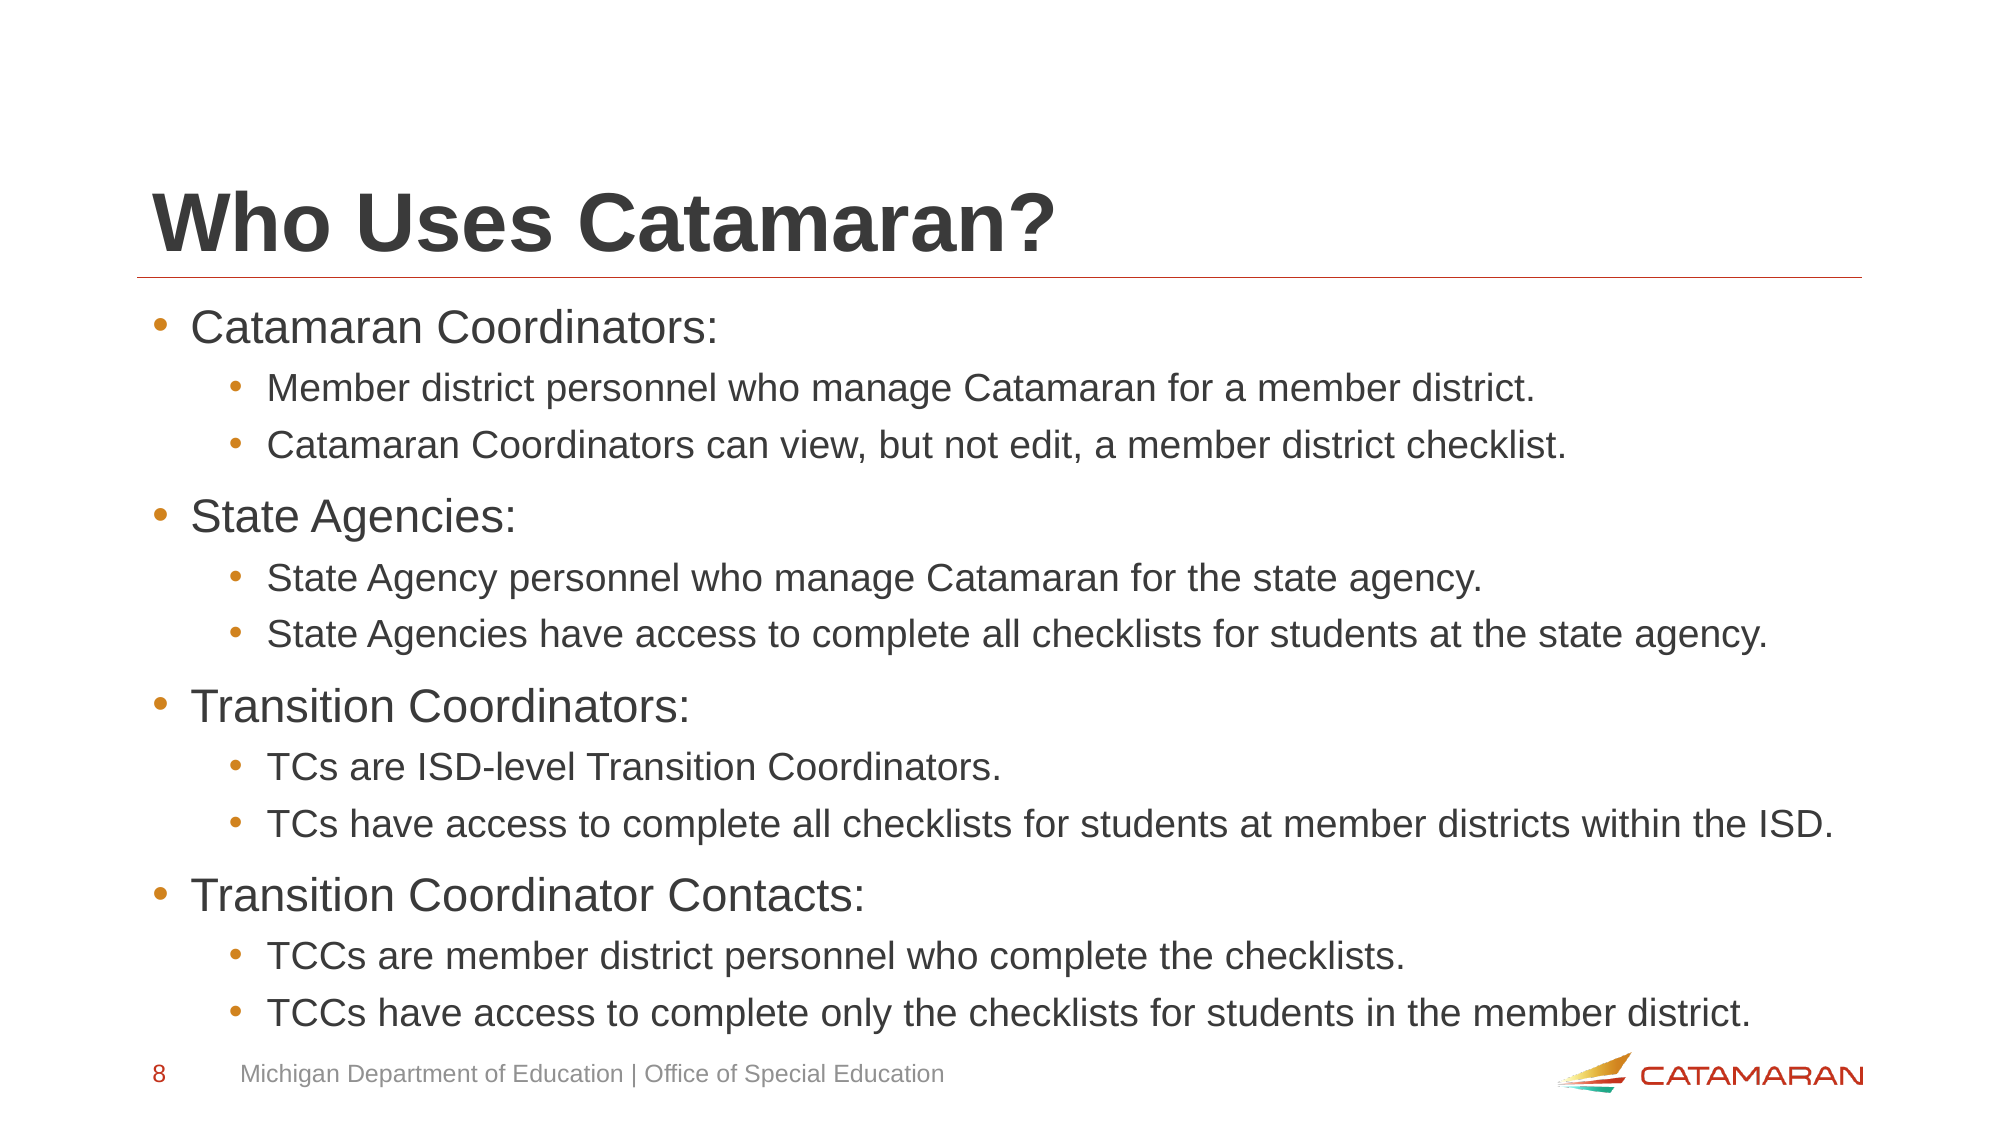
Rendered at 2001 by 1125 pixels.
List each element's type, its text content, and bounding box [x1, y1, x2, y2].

footer Michigan Department of Education | Office of Special Education [225, 1042, 1484, 1103]
picture [1557, 1055, 1863, 1093]
slide_number 8 [137, 1042, 205, 1103]
list Catamaran Coordinators: Member district personnel who manage Catamaran for a member district. Catamaran Coordinators can view, but not edit, a member district checklist. State Agencies: State Agency personnel who manage Catamaran for the state agency. State Agencies have access to complete all checklists for students at the state agency. Transition Coordinators: TCs are ISD-level Transition Coordinators. TCs have access to complete all checklists for students at member districts within the ISD. Transition Coordinator Contacts: TCCs are member district personnel who complete the checklists. TCCs have access to complete only the checklists for students in the member district. [137, 288, 1863, 1055]
title Who Uses Catamaran? [137, 59, 1863, 278]
